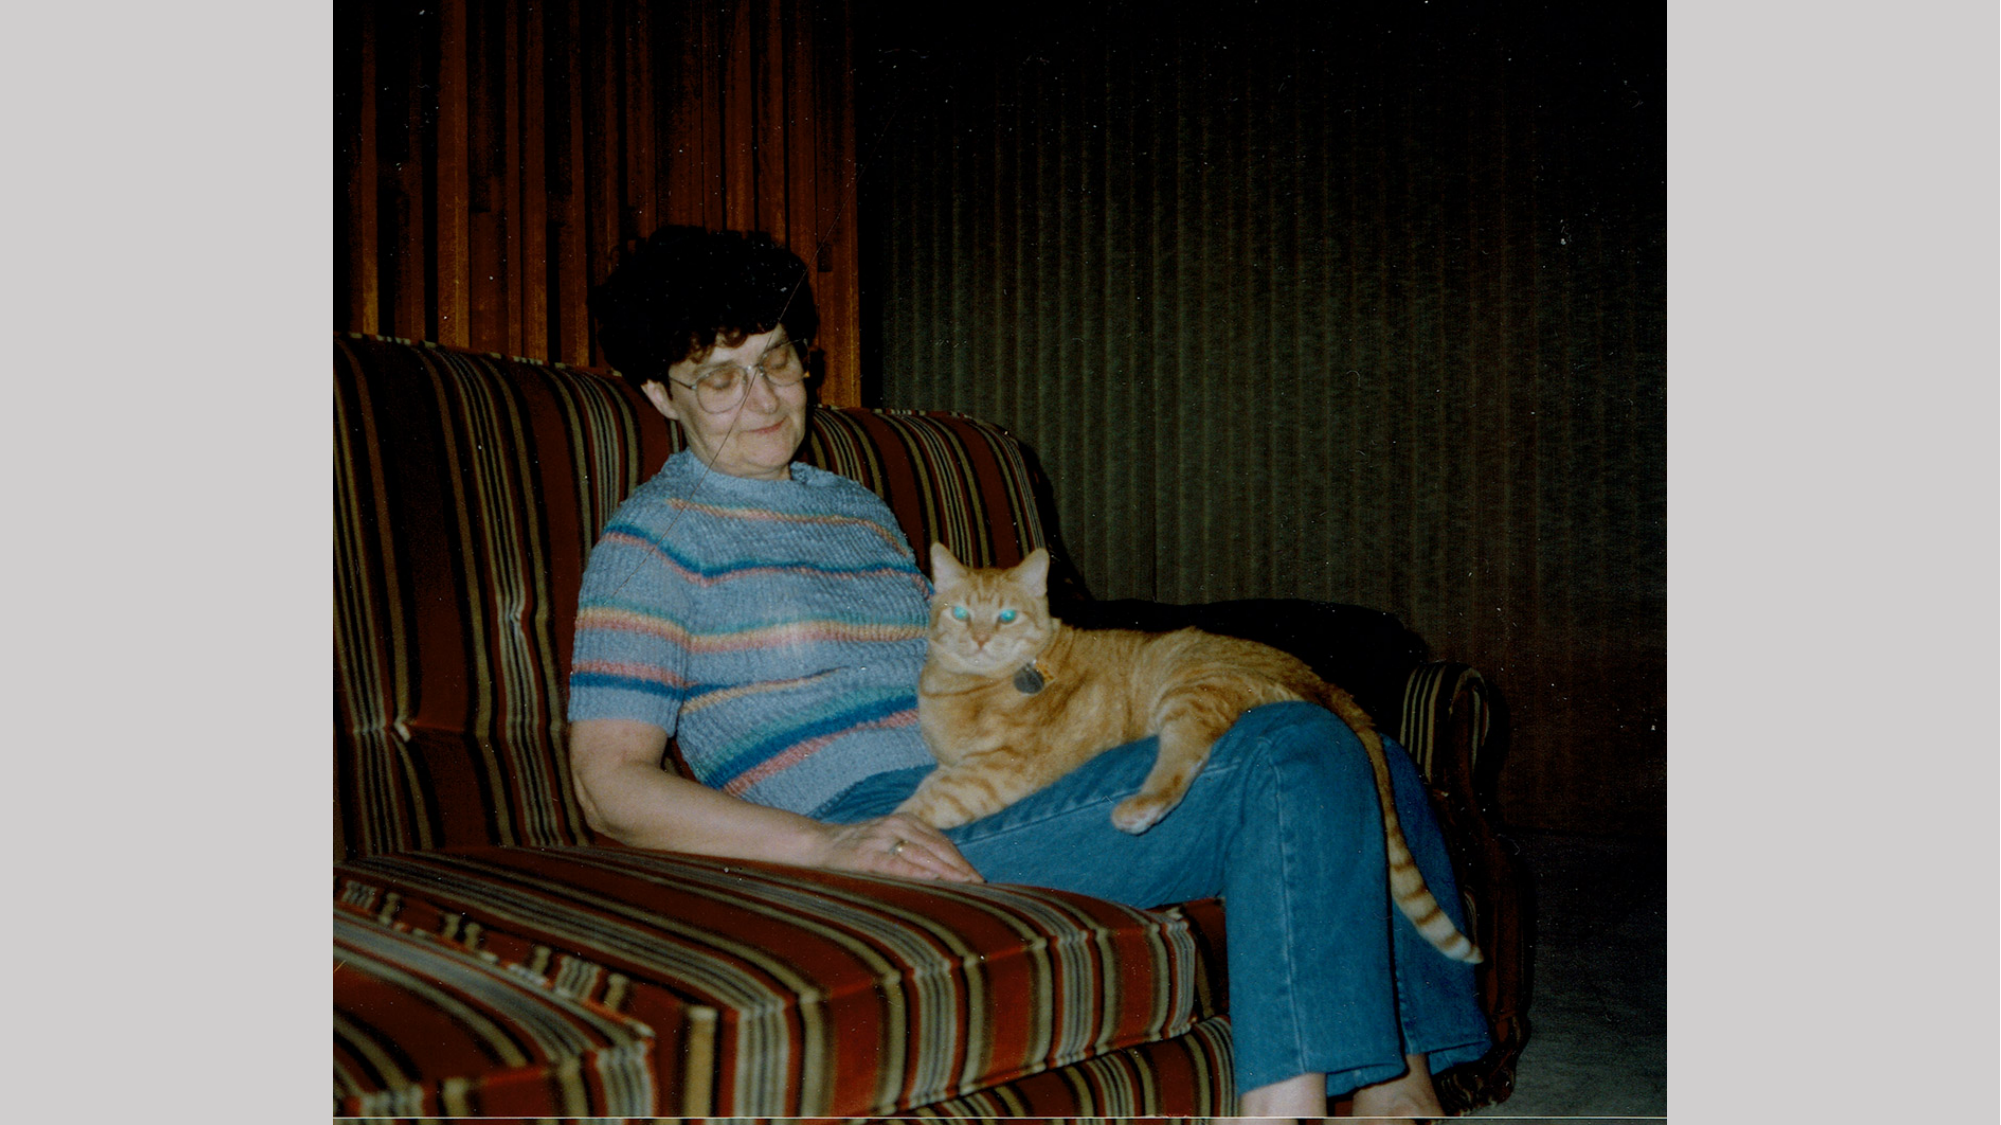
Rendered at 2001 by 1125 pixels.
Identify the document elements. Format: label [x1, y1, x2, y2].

picture [333, 0, 1667, 1125]
